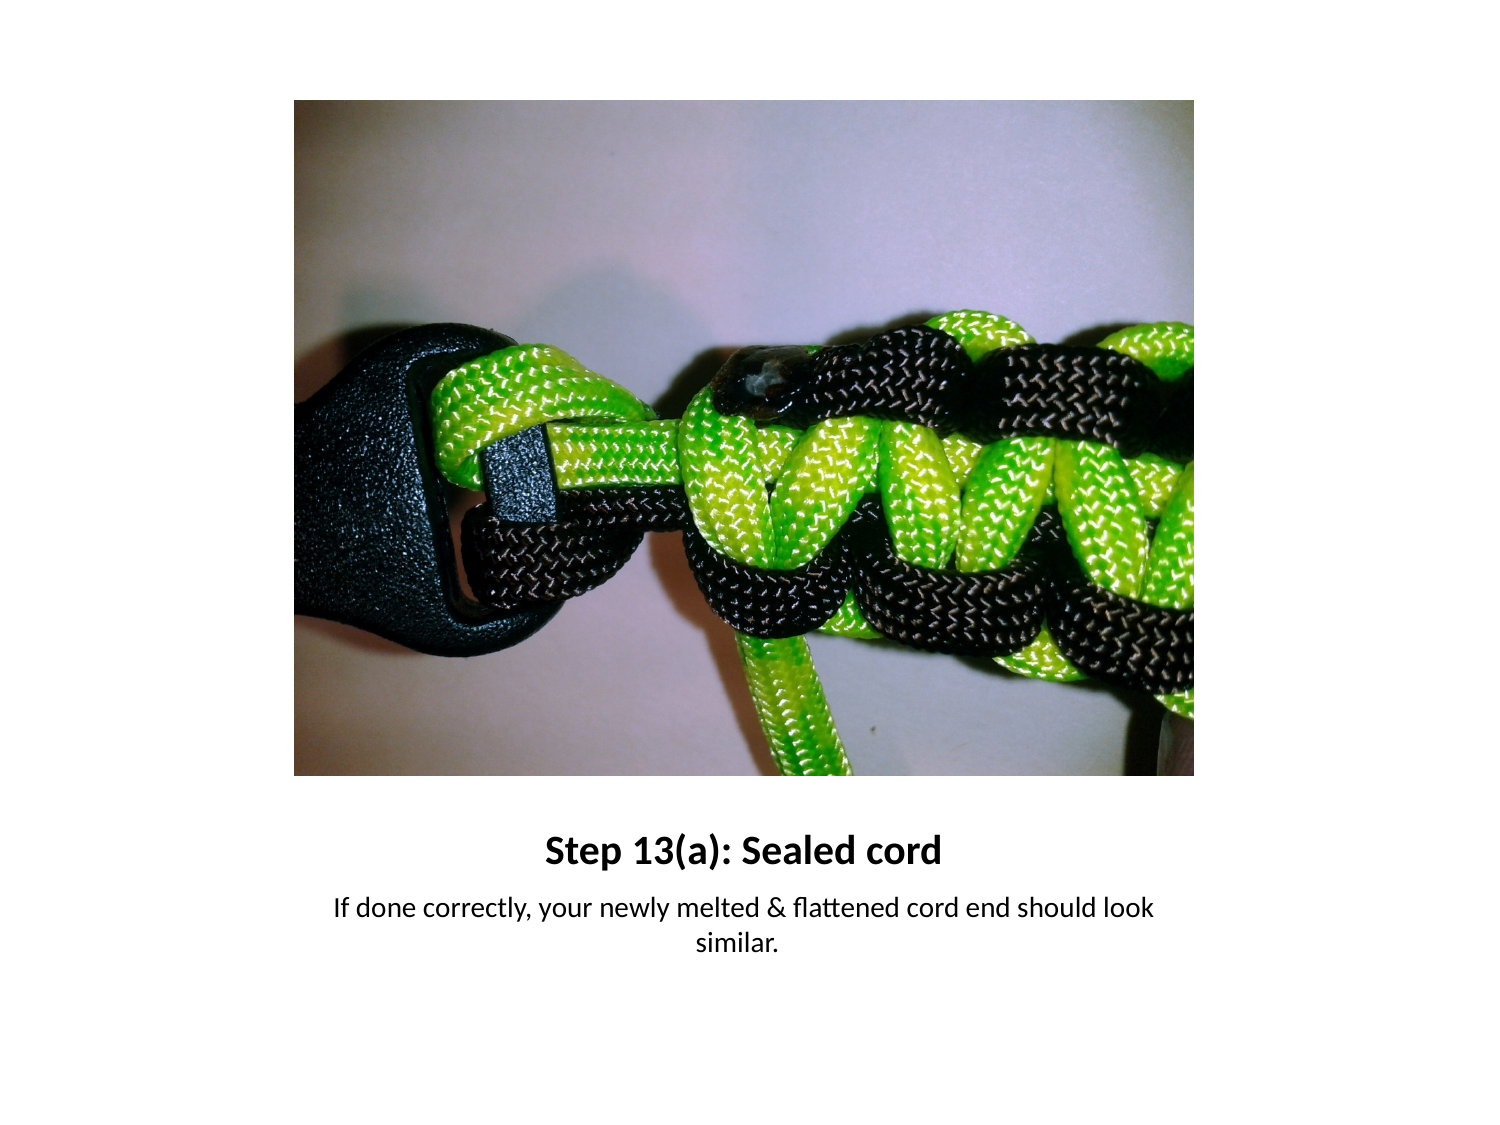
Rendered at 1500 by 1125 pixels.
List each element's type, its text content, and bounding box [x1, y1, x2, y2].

picture [293, 100, 1195, 776]
title Step 13(a): Sealed cord [294, 787, 1194, 880]
list If done correctly, your newly melted & flattened cord end should look similar. [294, 880, 1194, 1013]
